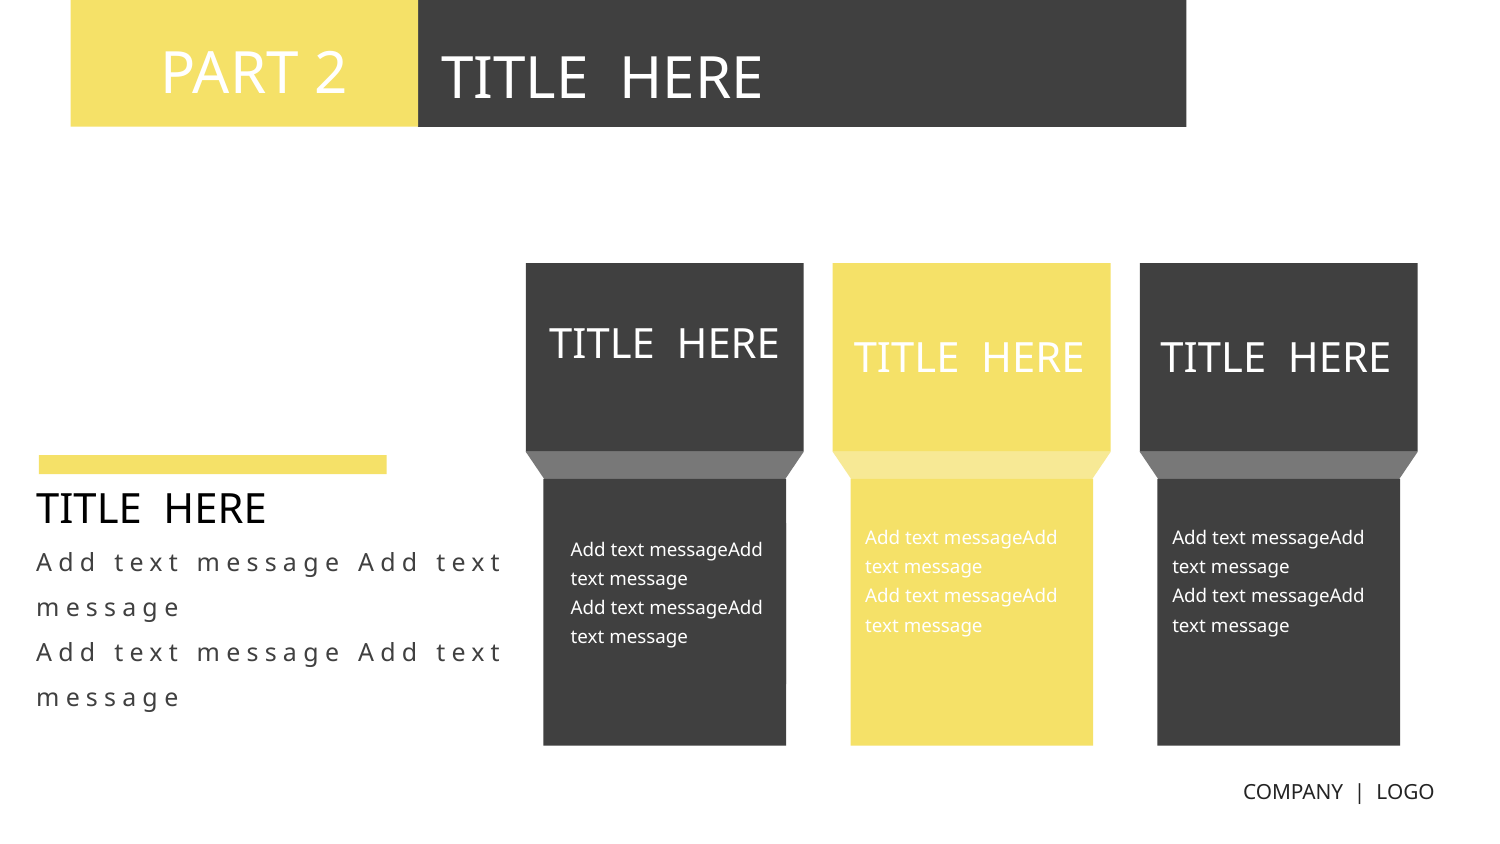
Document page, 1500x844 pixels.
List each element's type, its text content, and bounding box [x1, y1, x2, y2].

text_box TITLE HERE Add text message Add text message Add text message Add text message [21, 426, 544, 779]
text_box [832, 263, 1111, 746]
text_box COMPANY | LOGO [1142, 763, 1450, 811]
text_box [525, 263, 804, 746]
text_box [69, 0, 439, 127]
text_box [439, 0, 1187, 127]
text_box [38, 454, 407, 475]
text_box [1139, 263, 1418, 746]
text_box TITLE HERE [439, 11, 780, 118]
